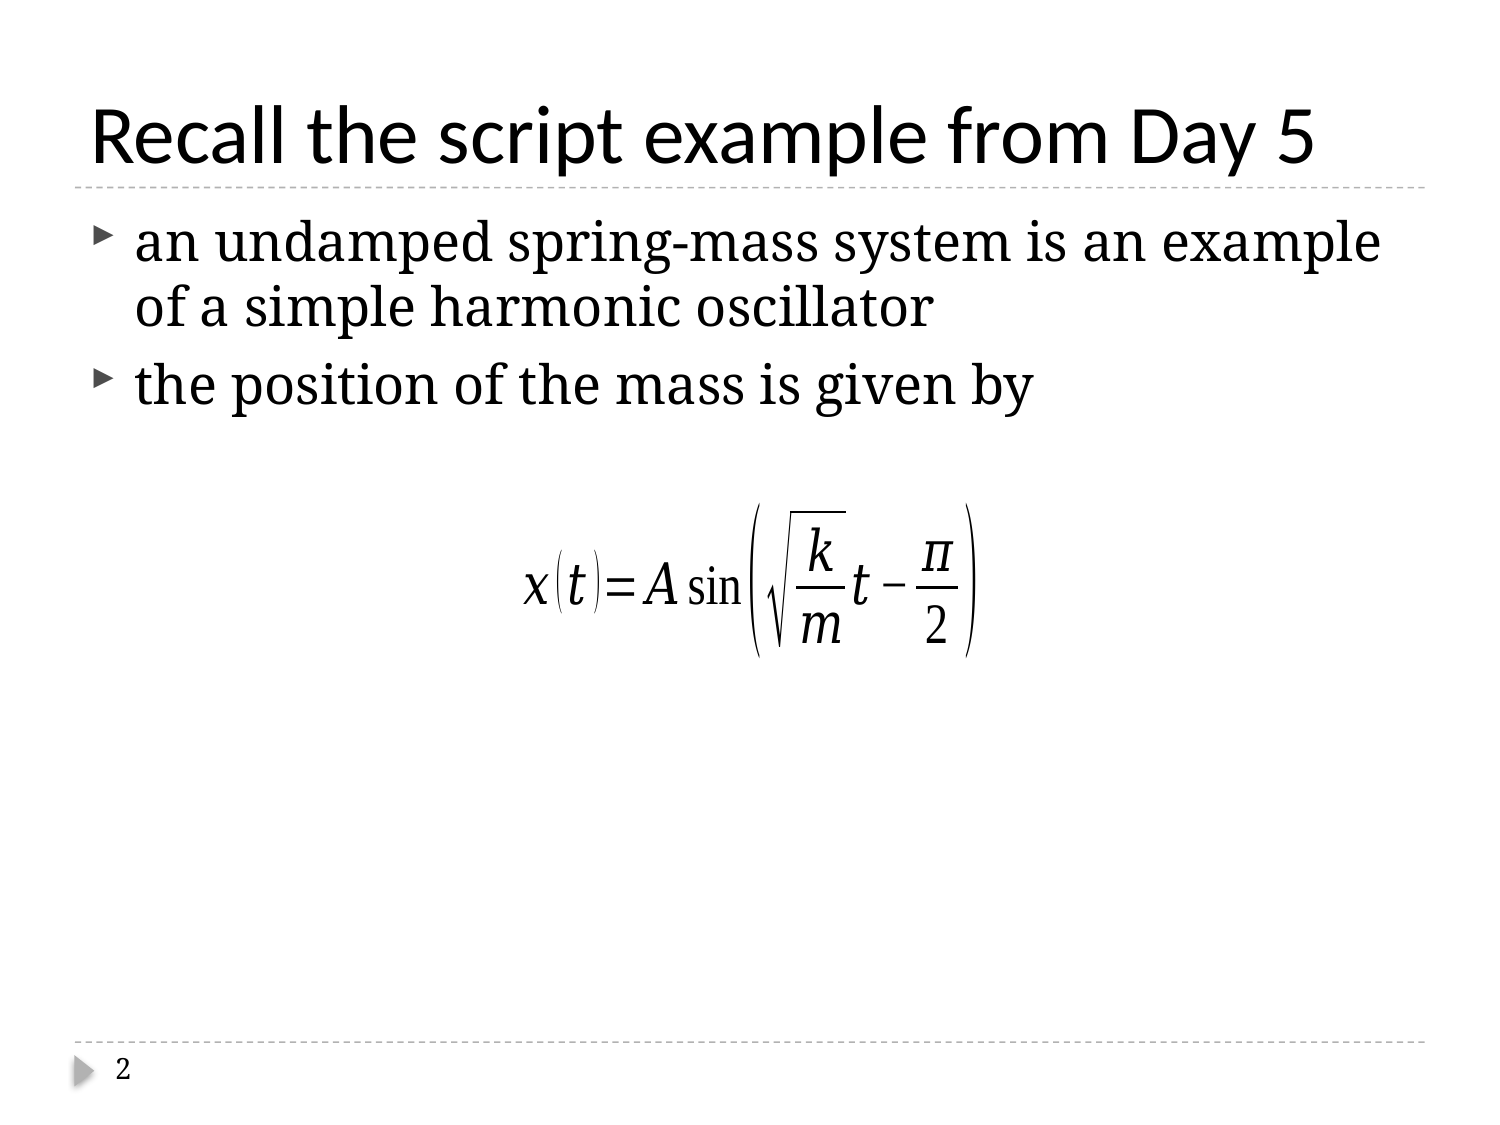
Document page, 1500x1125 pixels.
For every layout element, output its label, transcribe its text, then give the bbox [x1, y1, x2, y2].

list an undamped spring-mass system is an example of a simple harmonic oscillator the position of the mass is given by [74, 199, 1426, 1011]
slide_number 2 [100, 1042, 426, 1103]
title Recall the script example from Day 5 [74, 24, 1426, 188]
